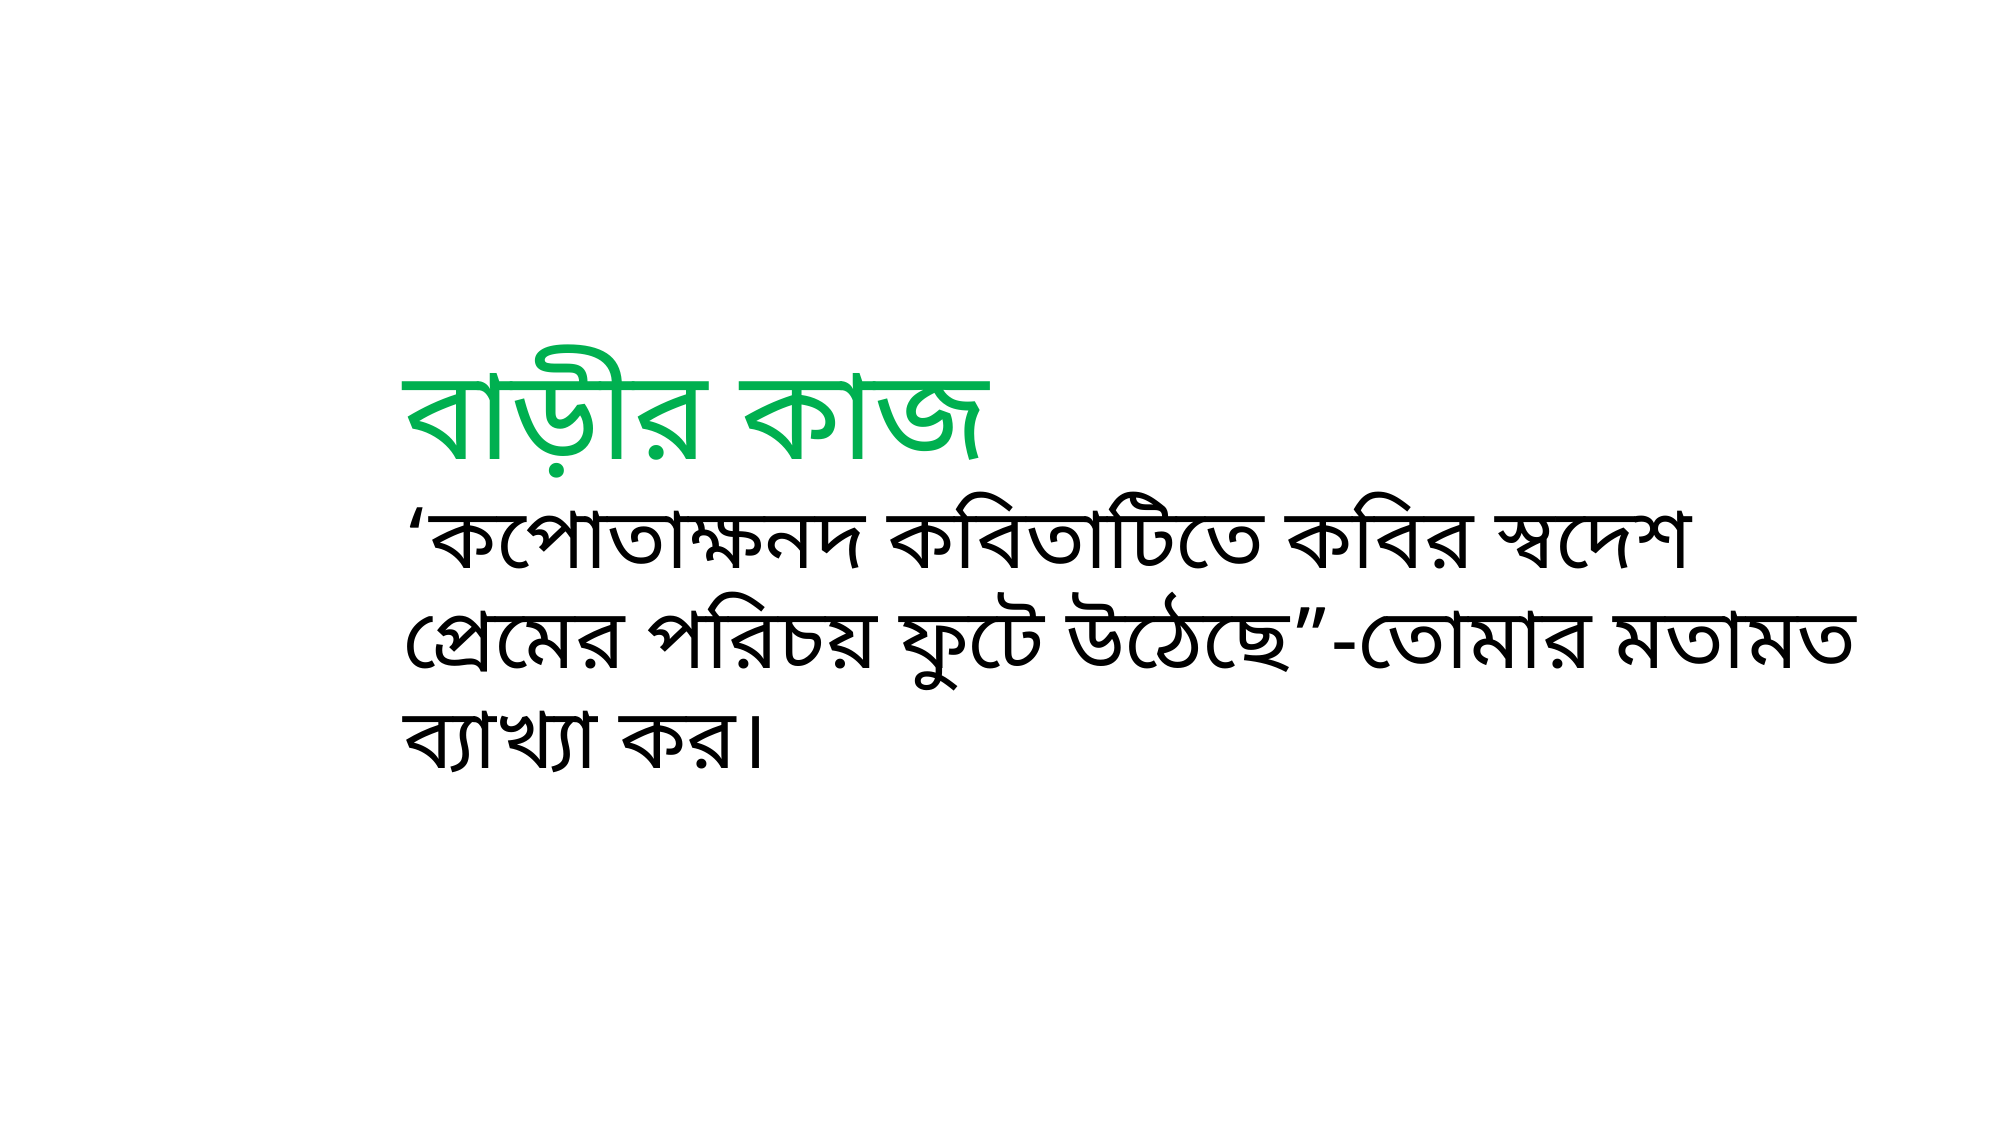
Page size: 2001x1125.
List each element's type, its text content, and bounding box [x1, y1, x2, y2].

text_box বাড়ীর কাজ ‘কপোতাক্ষনদ কবিতাটিতে কবির স্বদেশ প্রেমের পরিচয় ফুটে উঠেছে”-তোমার মতামত ব্যাখ্যা কর। [389, 327, 1914, 893]
